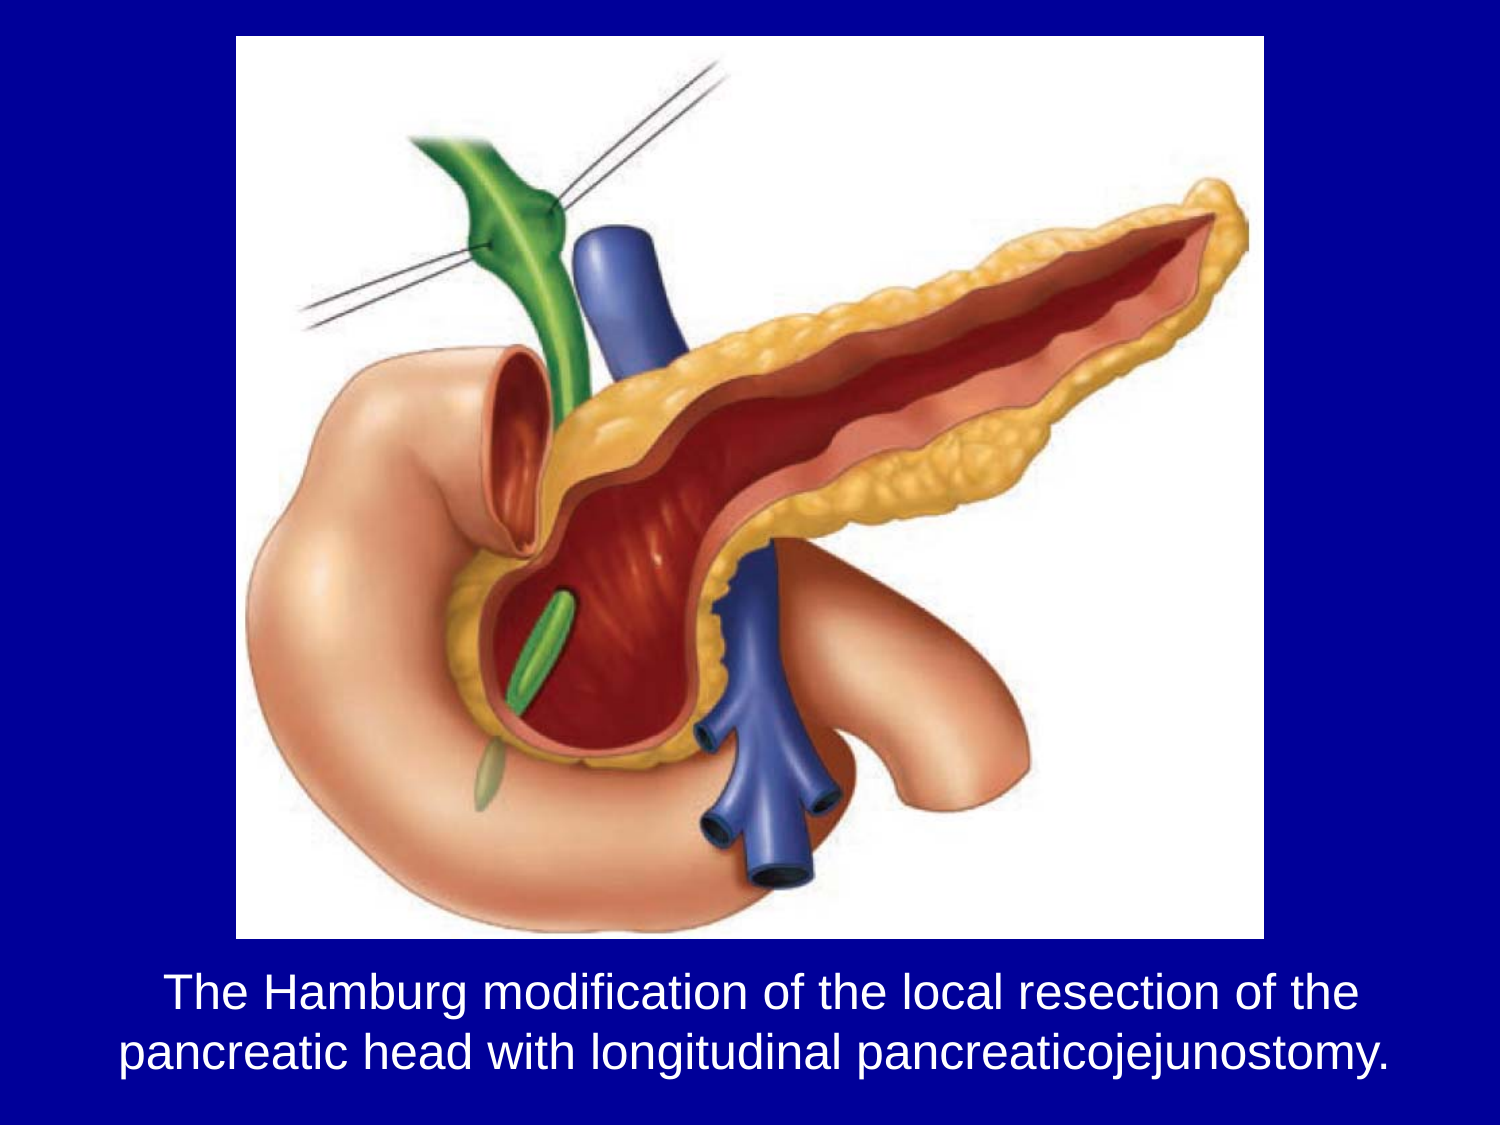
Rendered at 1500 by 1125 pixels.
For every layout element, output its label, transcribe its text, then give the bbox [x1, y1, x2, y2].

picture [235, 36, 1264, 940]
text_box The Hamburg modification of the local resection of the pancreatic head with longitudinal pancreaticojejunostomy. [41, 952, 1483, 1087]
